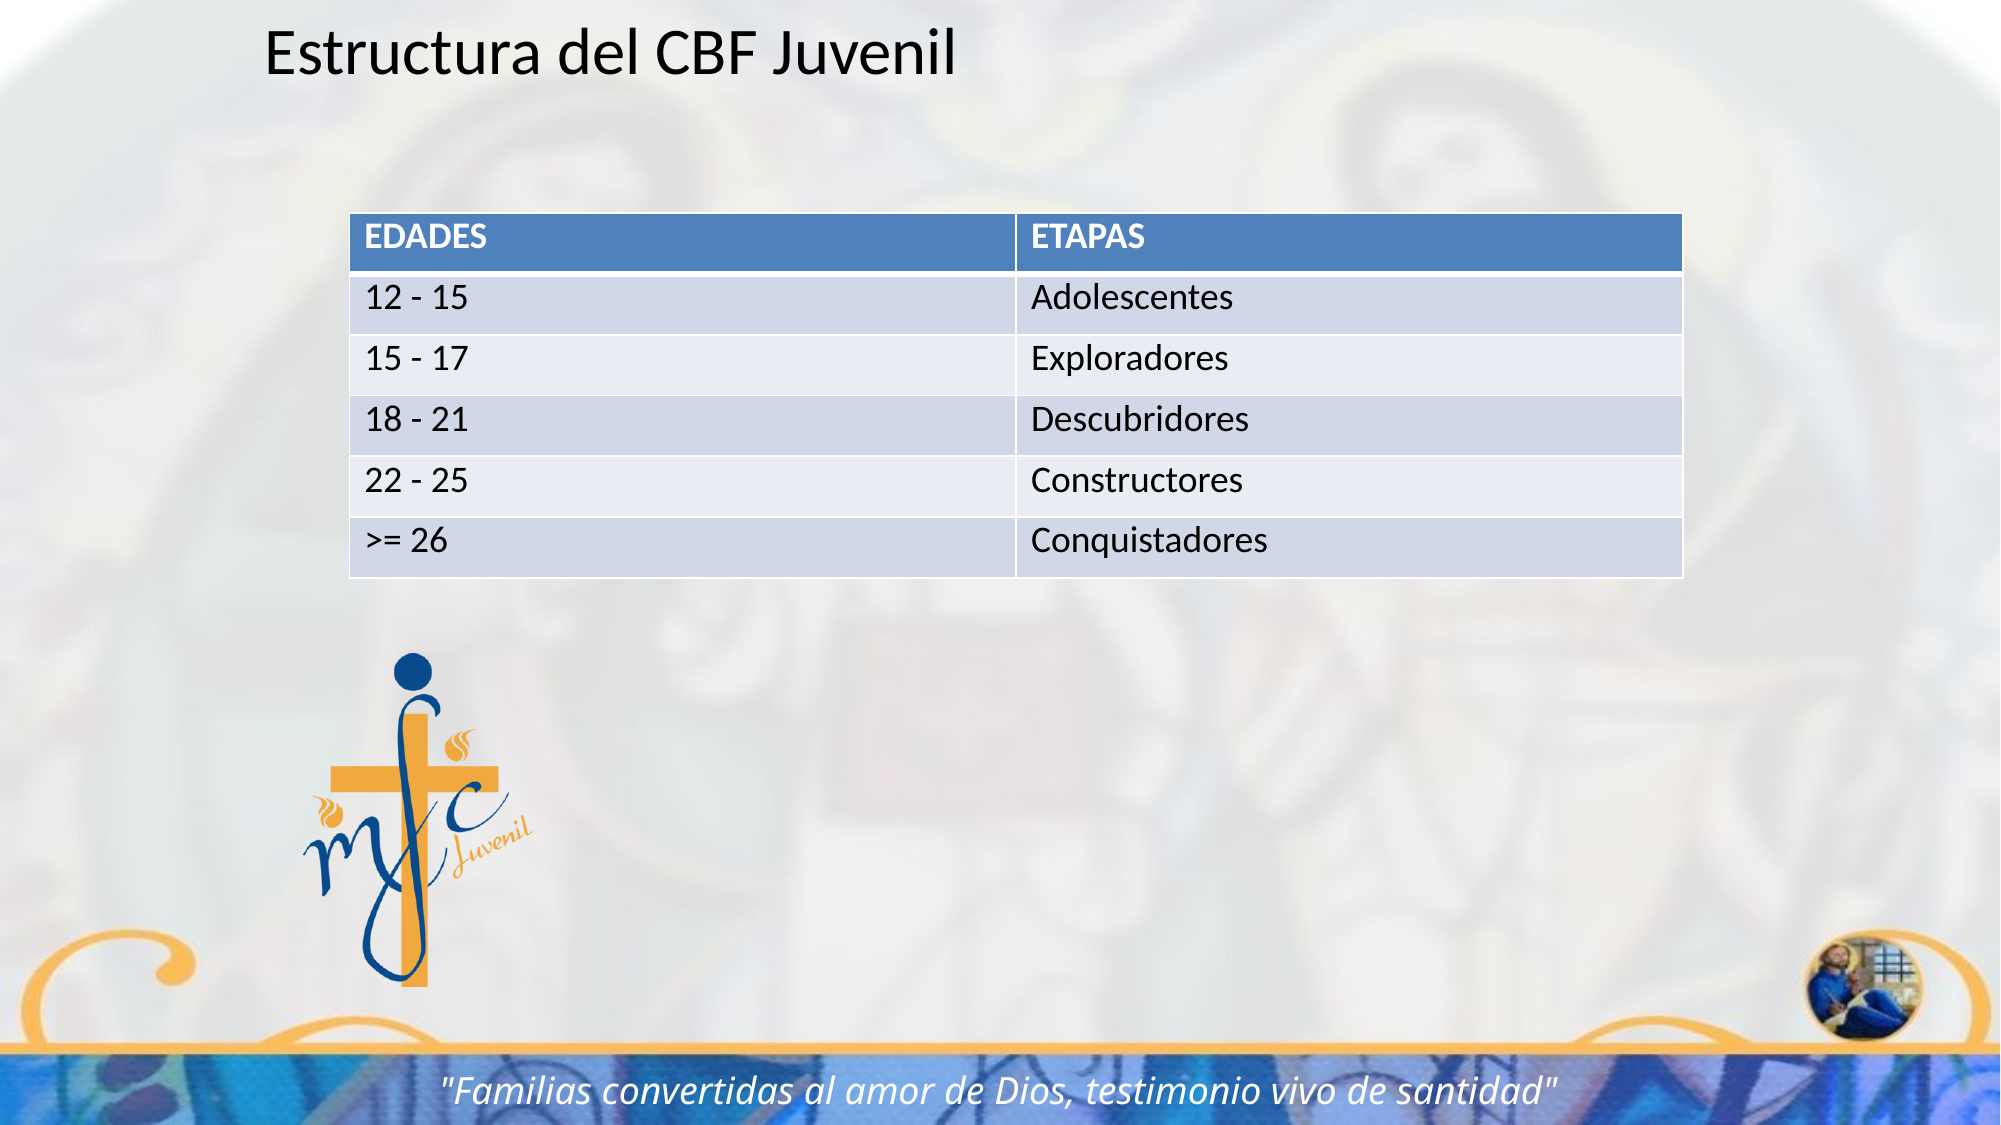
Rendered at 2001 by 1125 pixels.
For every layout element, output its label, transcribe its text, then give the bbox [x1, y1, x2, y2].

text_box Estructura del CBF Juvenil [249, 0, 1538, 96]
table_header EDADES [350, 214, 1015, 271]
text_box "Familias convertidas al amor de Dios, testimonio vivo de santidad" [249, 1059, 1748, 1120]
table_cell 18 - 21 [350, 396, 1015, 455]
table_cell Conquistadores [1017, 518, 1682, 577]
table_cell Adolescentes [1017, 277, 1682, 334]
table_cell 22 - 25 [350, 457, 1015, 516]
table_cell >= 26 [350, 518, 1015, 577]
table_cell Descubridores [1017, 396, 1682, 455]
table_cell 12 - 15 [350, 277, 1015, 334]
table_cell 15 - 17 [350, 336, 1015, 395]
picture [0, 0, 2001, 1125]
table_cell Exploradores [1017, 336, 1682, 395]
table_header ETAPAS [1017, 214, 1682, 271]
table_cell Constructores [1017, 457, 1682, 516]
